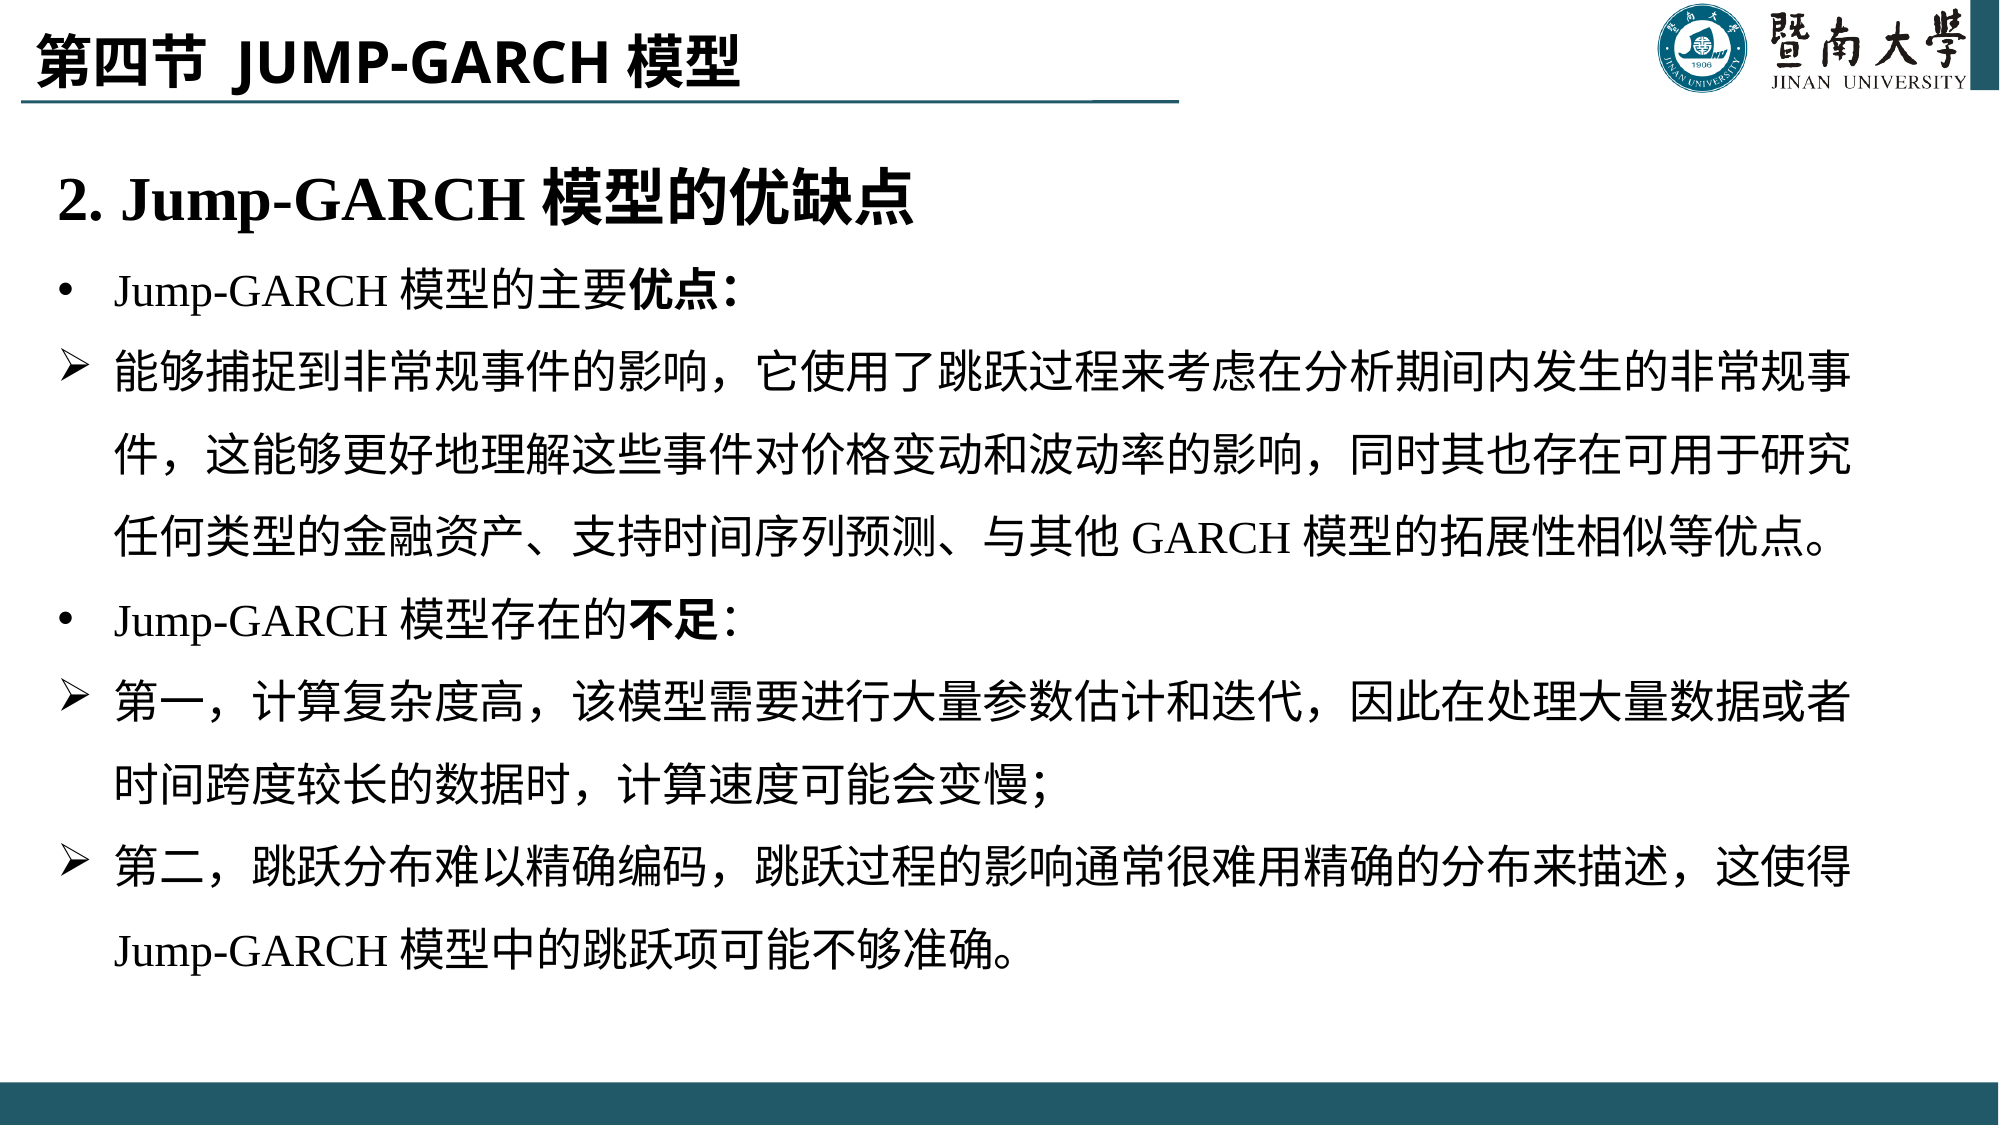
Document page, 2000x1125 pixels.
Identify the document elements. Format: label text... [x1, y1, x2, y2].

picture [1657, 3, 1967, 93]
text_box 2. Jump-GARCH模型的优缺点 Jump-GARCH模型的主要优点： 能够捕捉到非常规事件的影响，它使用了跳跃过程来考虑在分析期间内发生的非常规事件，这能够更好地理解这些事件对价格变动和波动率的影响，同时其也存在可用于研究任何类型的金融资产、支持时间序列预测、与其他GARCH模型的拓展性相似等优点。 Jump-GARCH模型存在的不足： 第一，计算复杂度高，该模型需要进行大量参数估计和迭代，因此在处理大量数据或者时间跨度较长的数据时，计算速度可能会变慢； 第二，跳跃分布难以精确编码，跳跃过程的影响通常很难用精确的分布来描述，这使得Jump-GARCH模型中的跳跃项可能不够准确。 [42, 113, 1901, 1050]
title 第四节 JUMP-GARCH模型 [19, 0, 805, 124]
